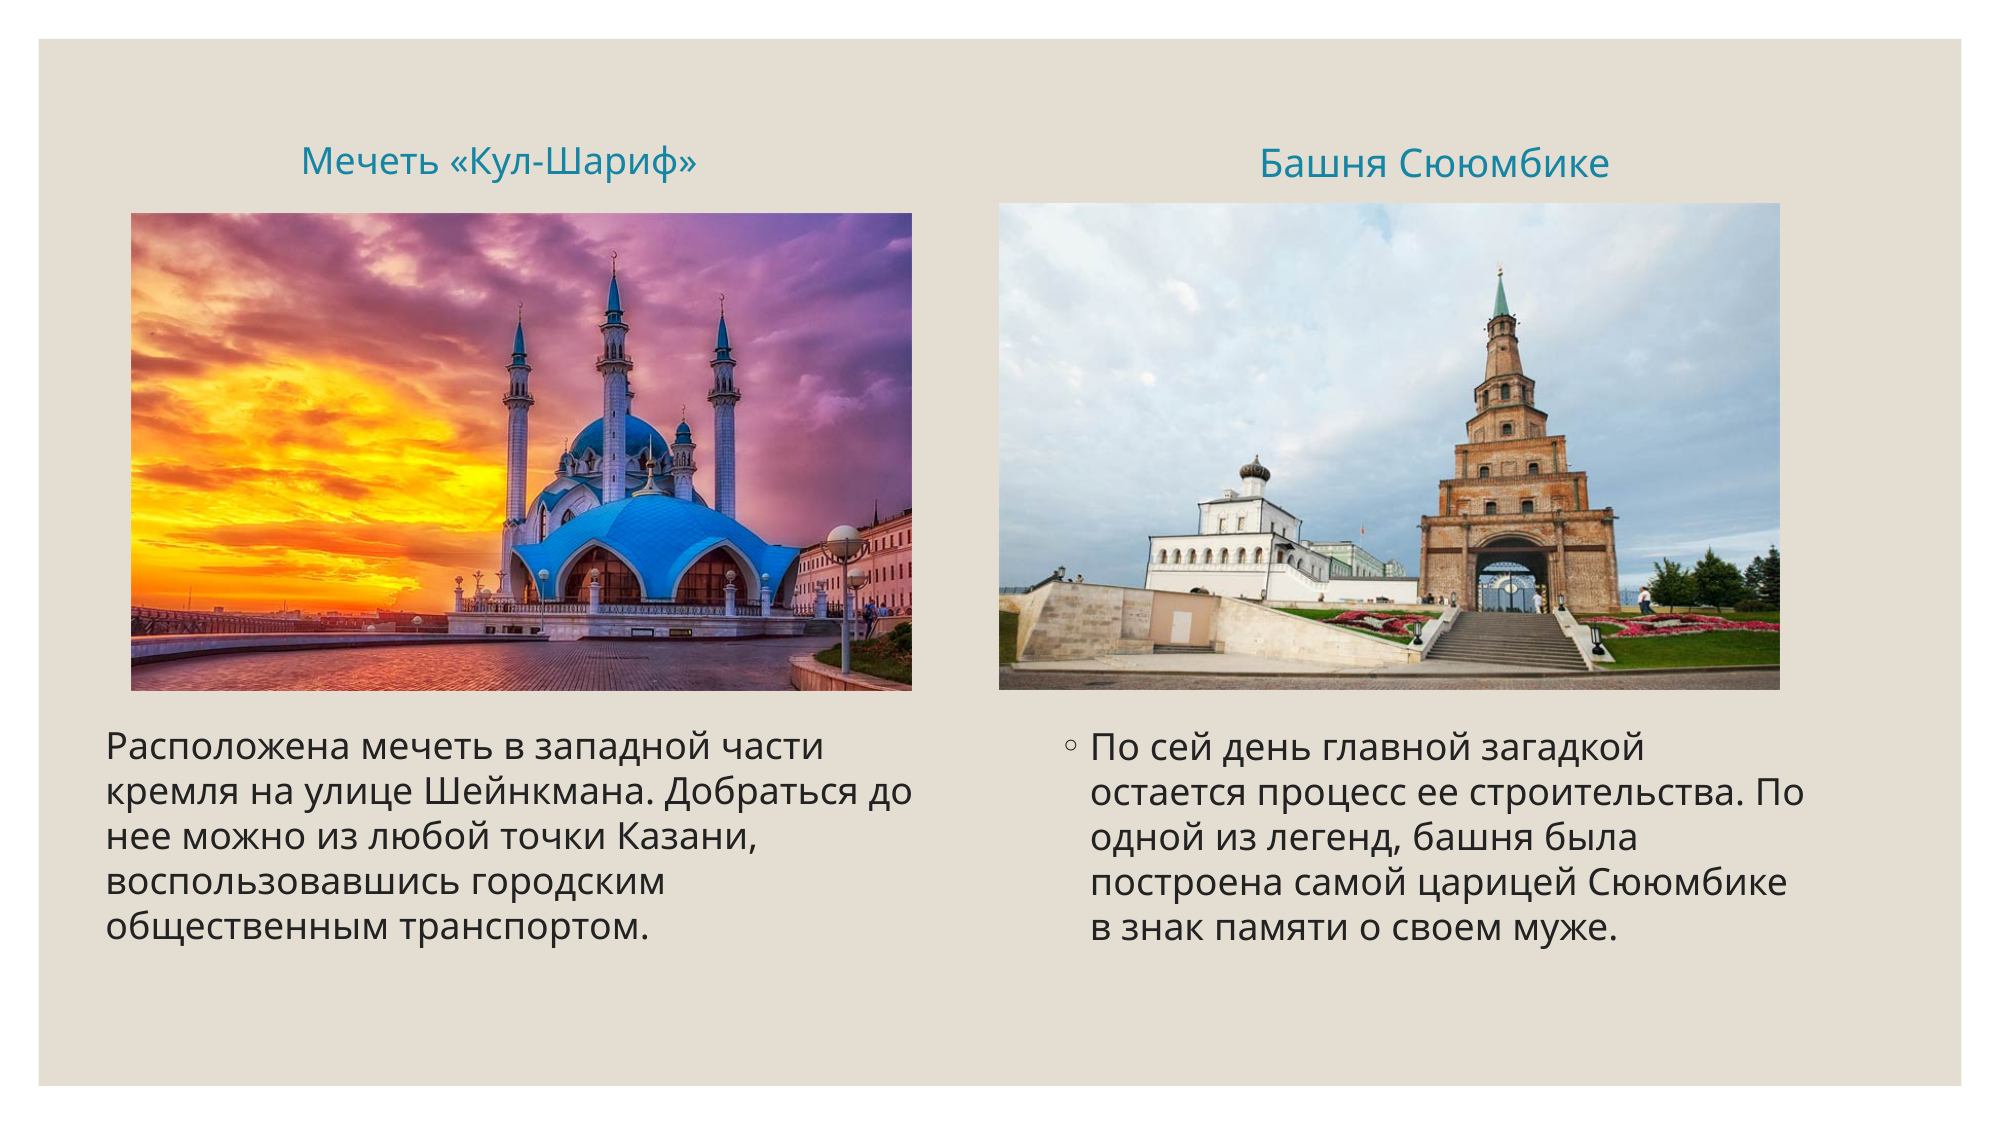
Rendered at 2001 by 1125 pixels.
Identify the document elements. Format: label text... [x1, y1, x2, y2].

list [131, 213, 912, 691]
text_box Расположена мечеть в западной части кремля на улице Шейнкмана. Добраться до нее можно из любой точки Казани, воспользовавшись городским общественным транспортом. [90, 715, 954, 955]
list Мечеть «Кул-Шариф» [109, 129, 890, 235]
list Башня Сююмбике [1044, 108, 1825, 214]
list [999, 203, 1780, 691]
list По сей день главной загадкой остается процесс ее строительства. По одной из легенд, башня была построена самой царицей Сююмбике в знак памяти о своем муже. [1044, 715, 1825, 1013]
title [174, 105, 1825, 331]
